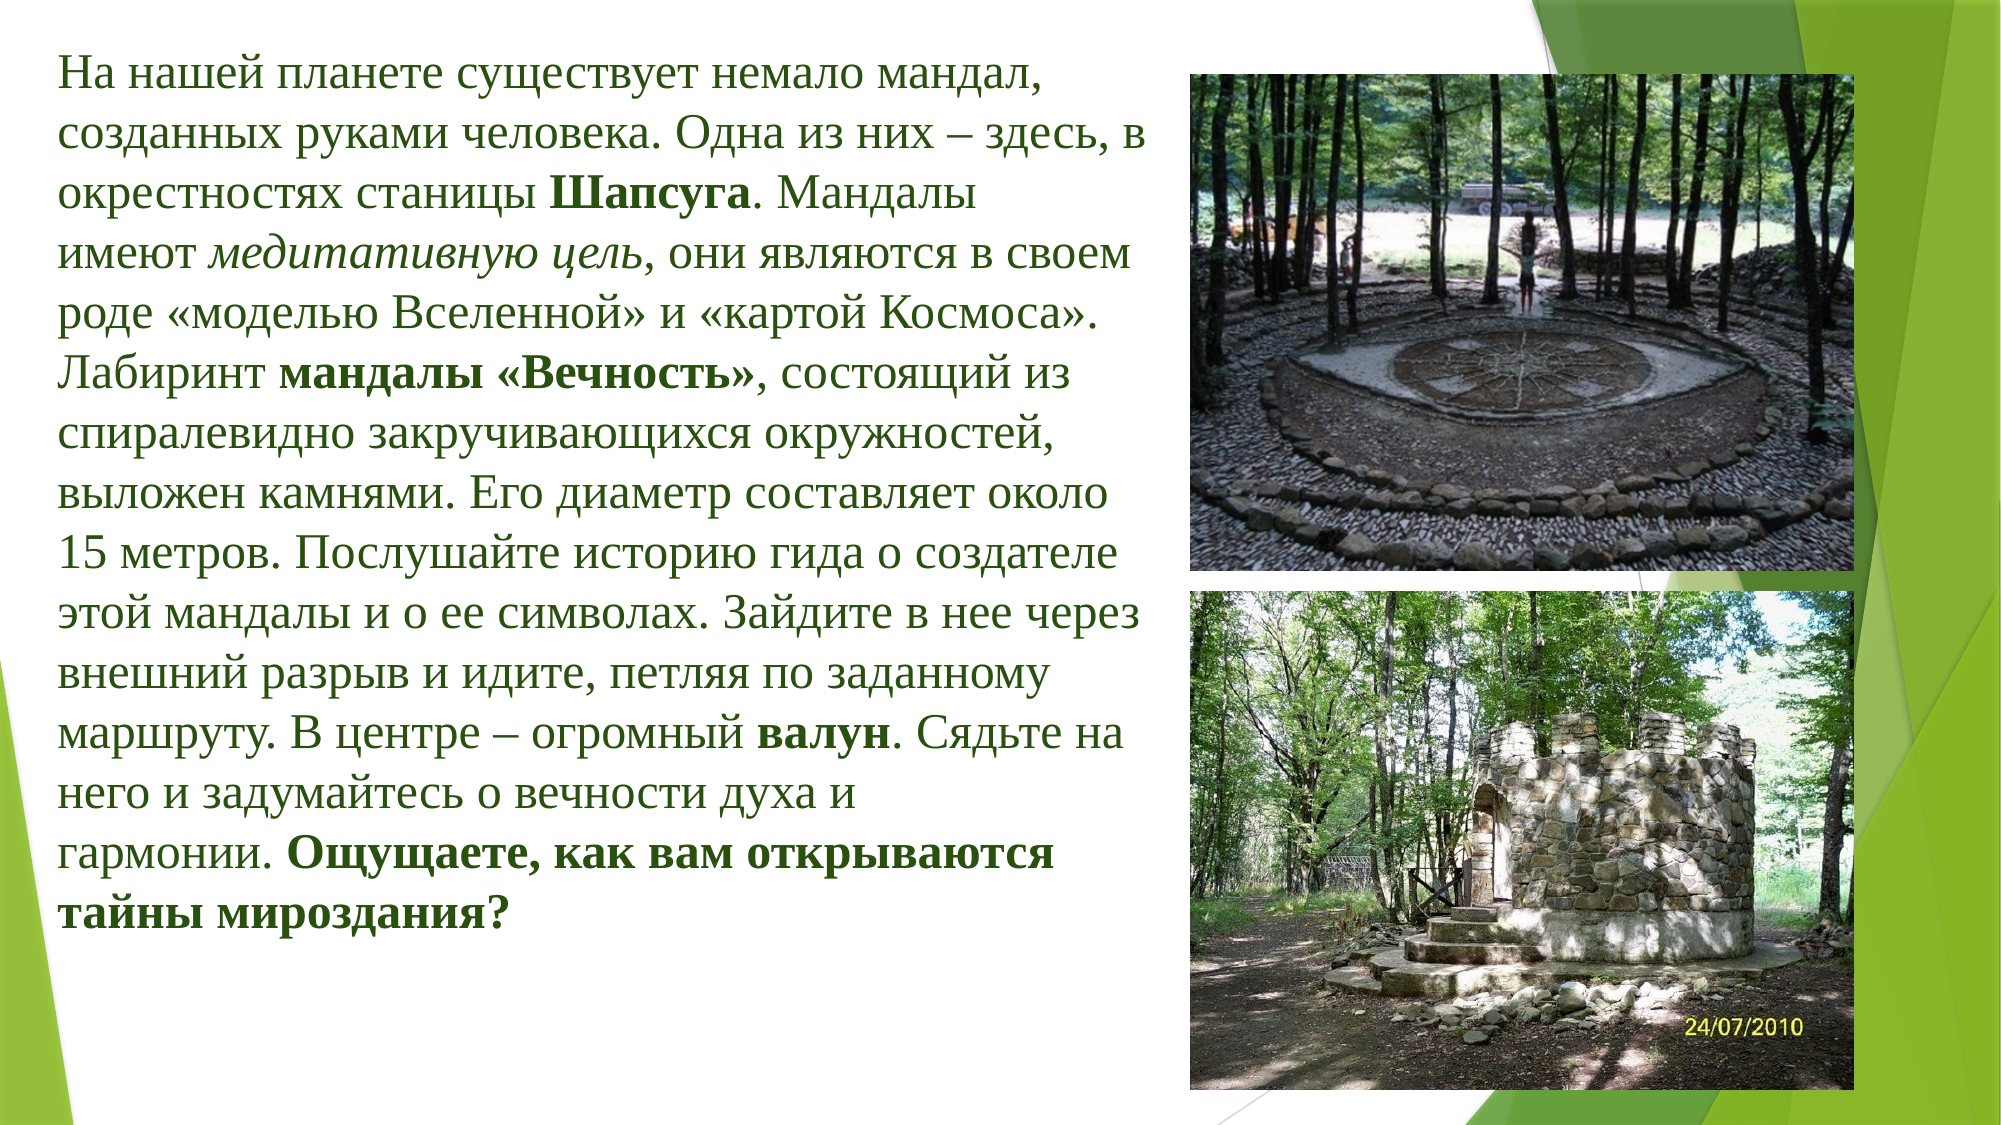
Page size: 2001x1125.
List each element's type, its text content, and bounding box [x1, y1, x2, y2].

picture [1190, 73, 1855, 571]
text_box На нашей планете существует немало мандал, созданных руками человека. Одна из них – здесь, в окрестностях станицы Шапсуга. Мандалы имеют медитативную цель, они являются в своем роде «моделью Вселенной» и «картой Космоса». Лабиринт мандалы «Вечность», состоящий из спиралевидно закручивающихся окружностей, выложен камнями. Его диаметр составляет около 15 метров. Послушайте историю гида о создателе этой мандалы и о ее символах. Зайдите в нее через внешний разрыв и идите, петляя по заданному маршруту. В центре – огромный валун. Сядьте на него и задумайтесь о вечности духа и гармонии. Ощущаете, как вам открываются тайны мироздания? [42, 31, 1174, 947]
picture [1190, 591, 1855, 1090]
